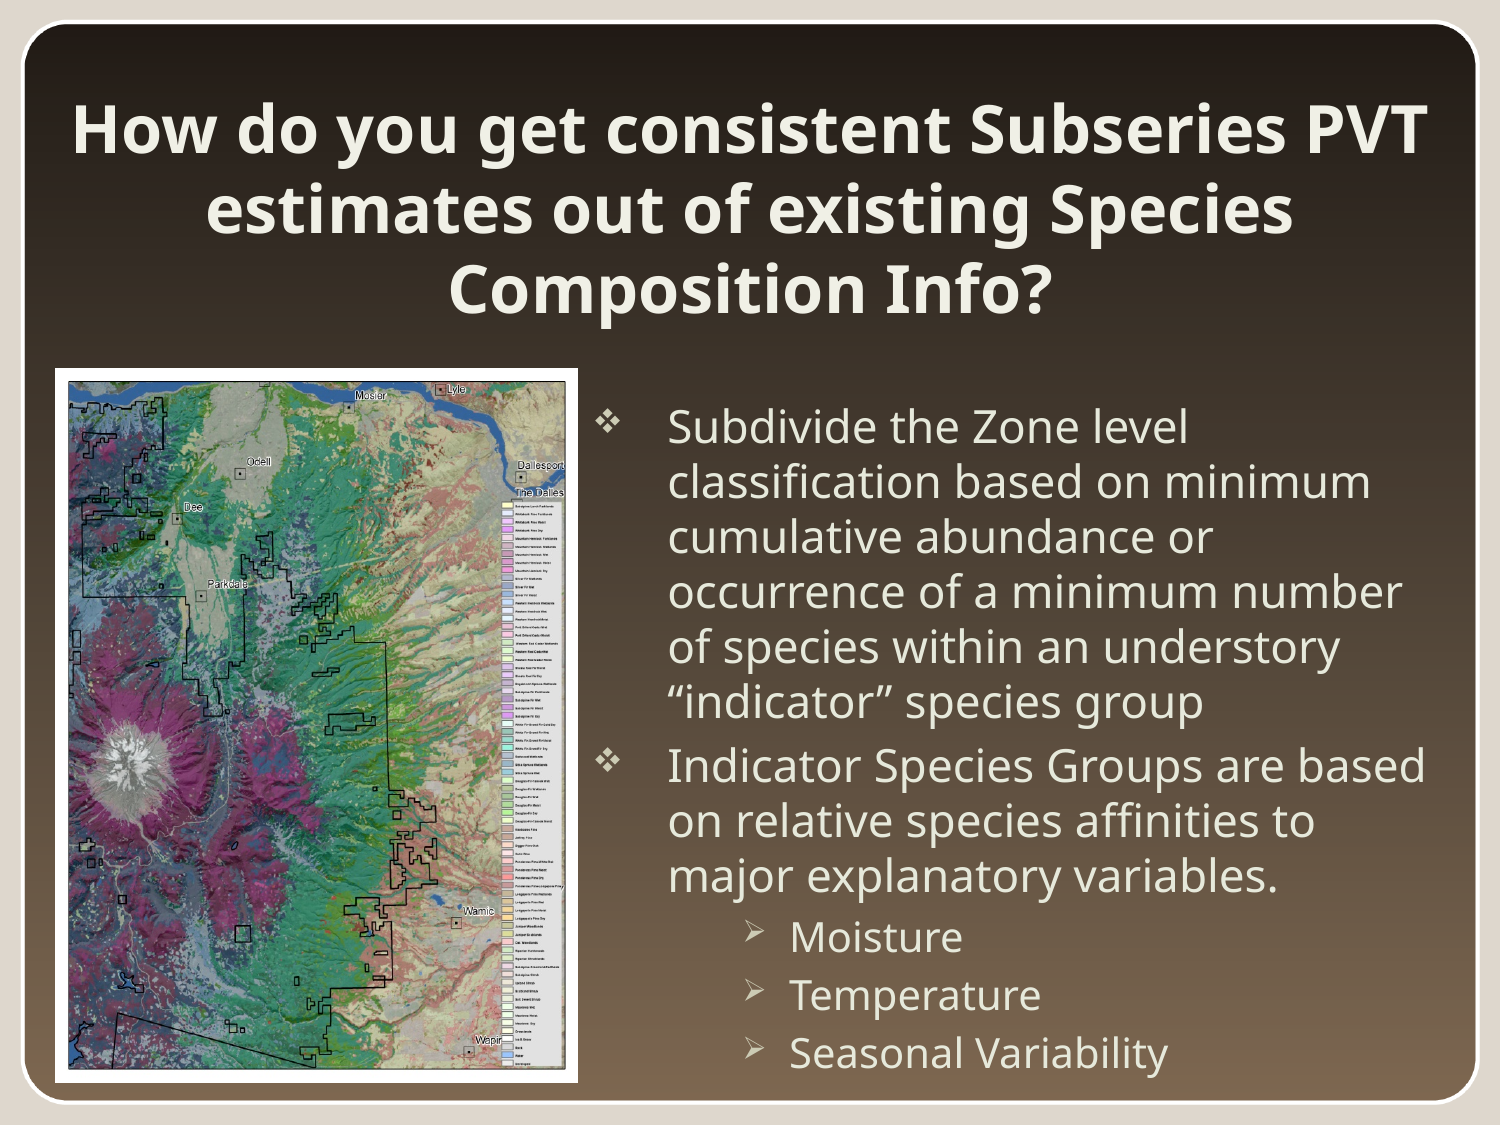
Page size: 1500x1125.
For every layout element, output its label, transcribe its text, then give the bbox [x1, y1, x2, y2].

picture [0, 0, 1500, 1125]
text_box Subdivide the Zone level classification based on minimum cumulative abundance or occurrence of a minimum number of species within an understory “indicator” species group Indicator Species Groups are based on relative species affinities to major explanatory variables. Moisture Temperature Seasonal Variability [581, 390, 1453, 1085]
title How do you get consistent Subseries PVT estimates out of existing Species Composition Info? [50, 50, 1451, 365]
